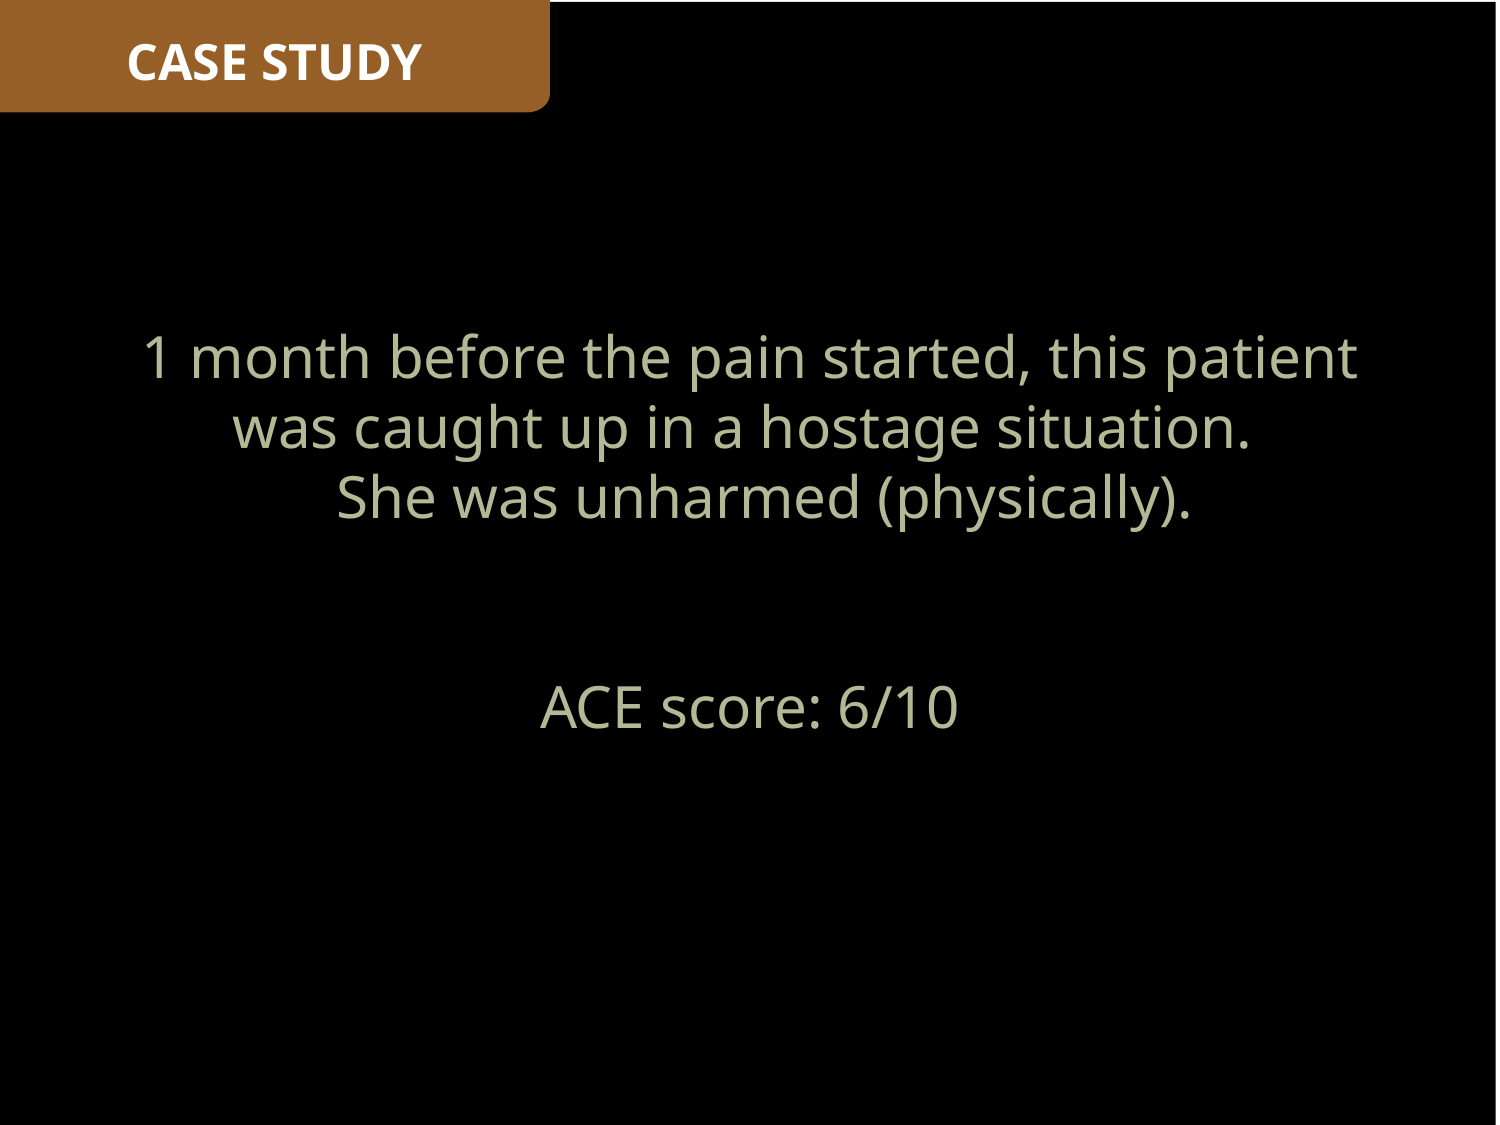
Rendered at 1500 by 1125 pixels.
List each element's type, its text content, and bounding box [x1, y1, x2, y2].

text_box CASE STUDY [0, 8, 550, 113]
text_box 1 month before the pain started, this patient was caught up in a hostage situation. She was unharmed (physically). ACE score: 6/10 [81, 252, 1419, 1048]
text_box [0, 0, 551, 99]
text_box [0, 1, 1497, 1125]
